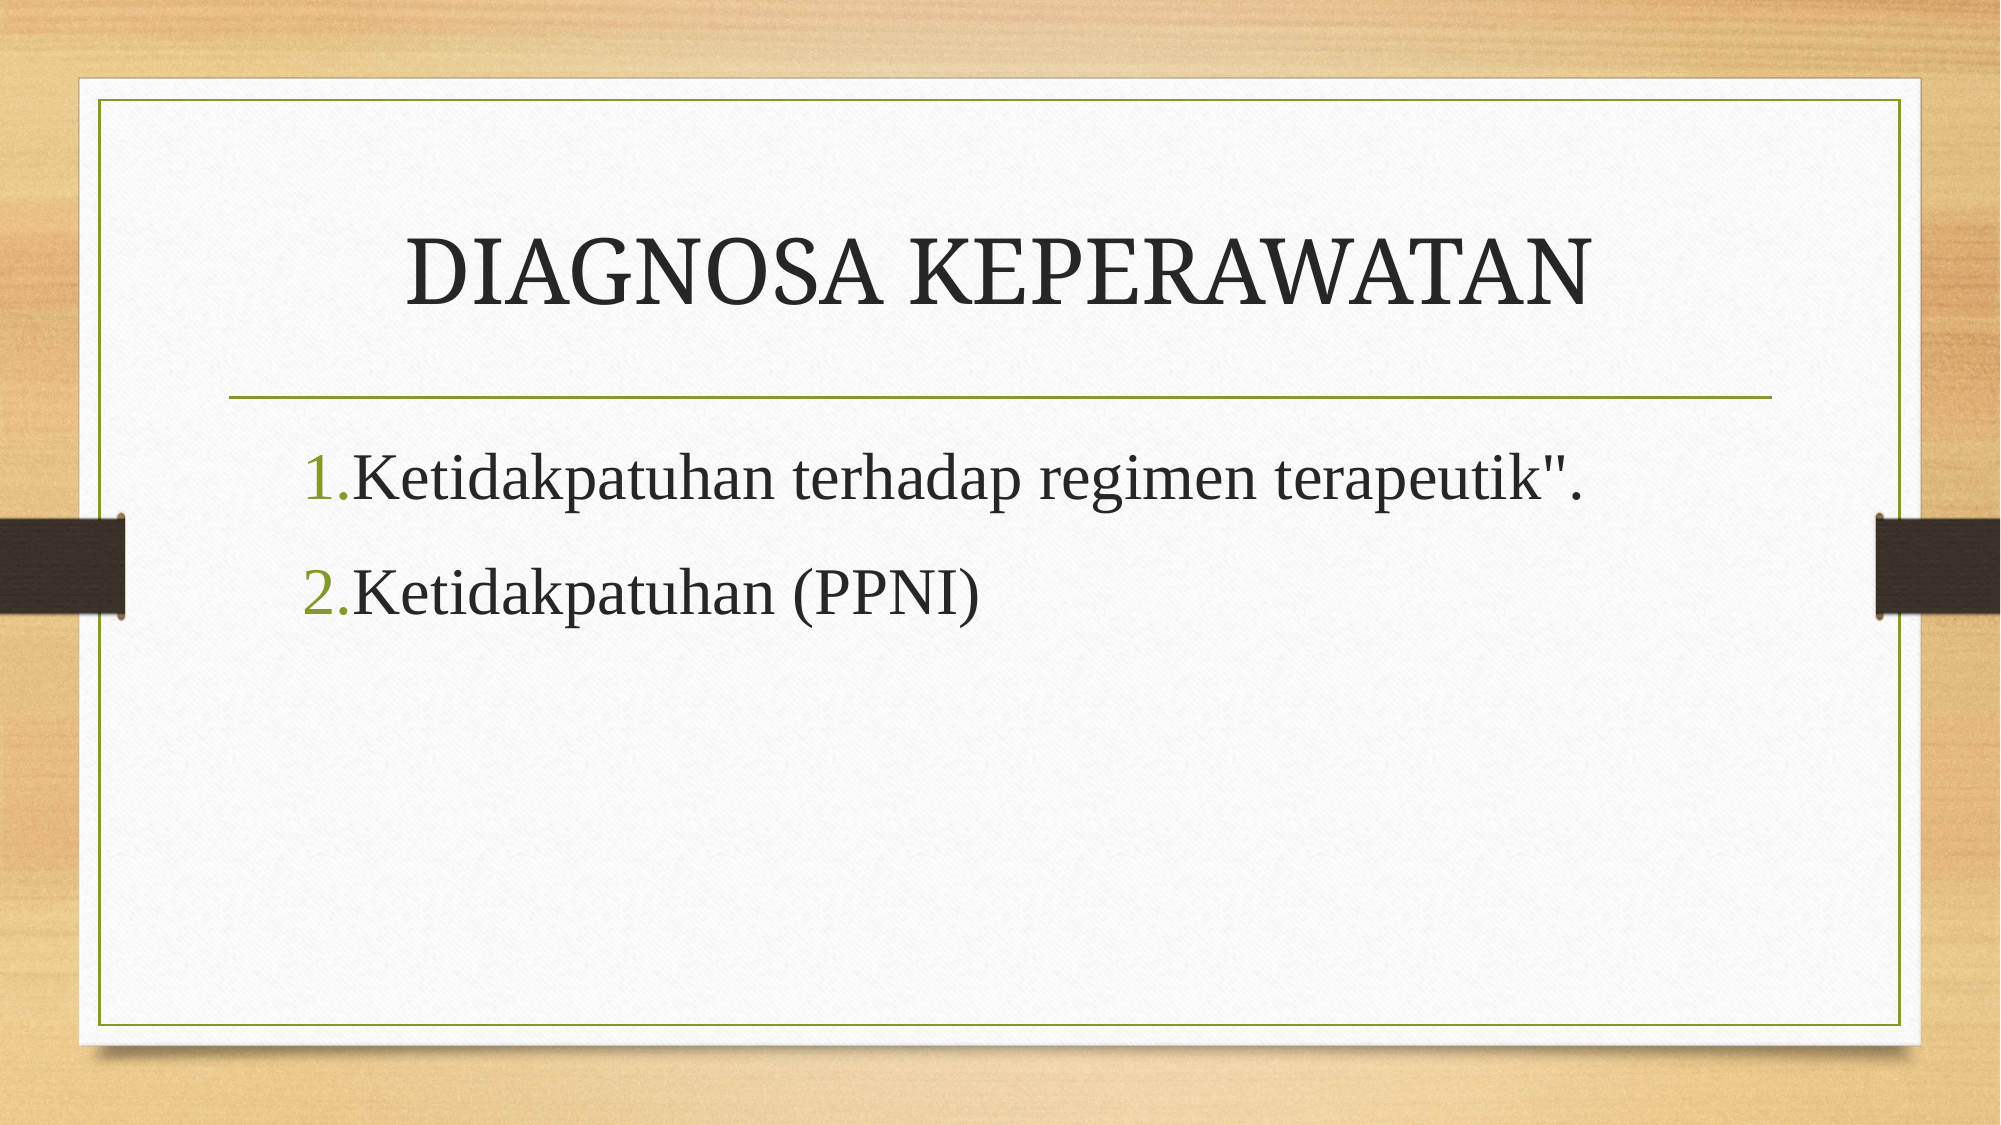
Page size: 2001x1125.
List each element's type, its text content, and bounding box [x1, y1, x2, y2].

picture [0, 0, 2001, 1125]
list Ketidakpatuhan terhadap regimen terapeutik". Ketidakpatuhan (PPNI) [212, 419, 1788, 964]
title DIAGNOSA KEPERAWATAN [212, 161, 1788, 375]
